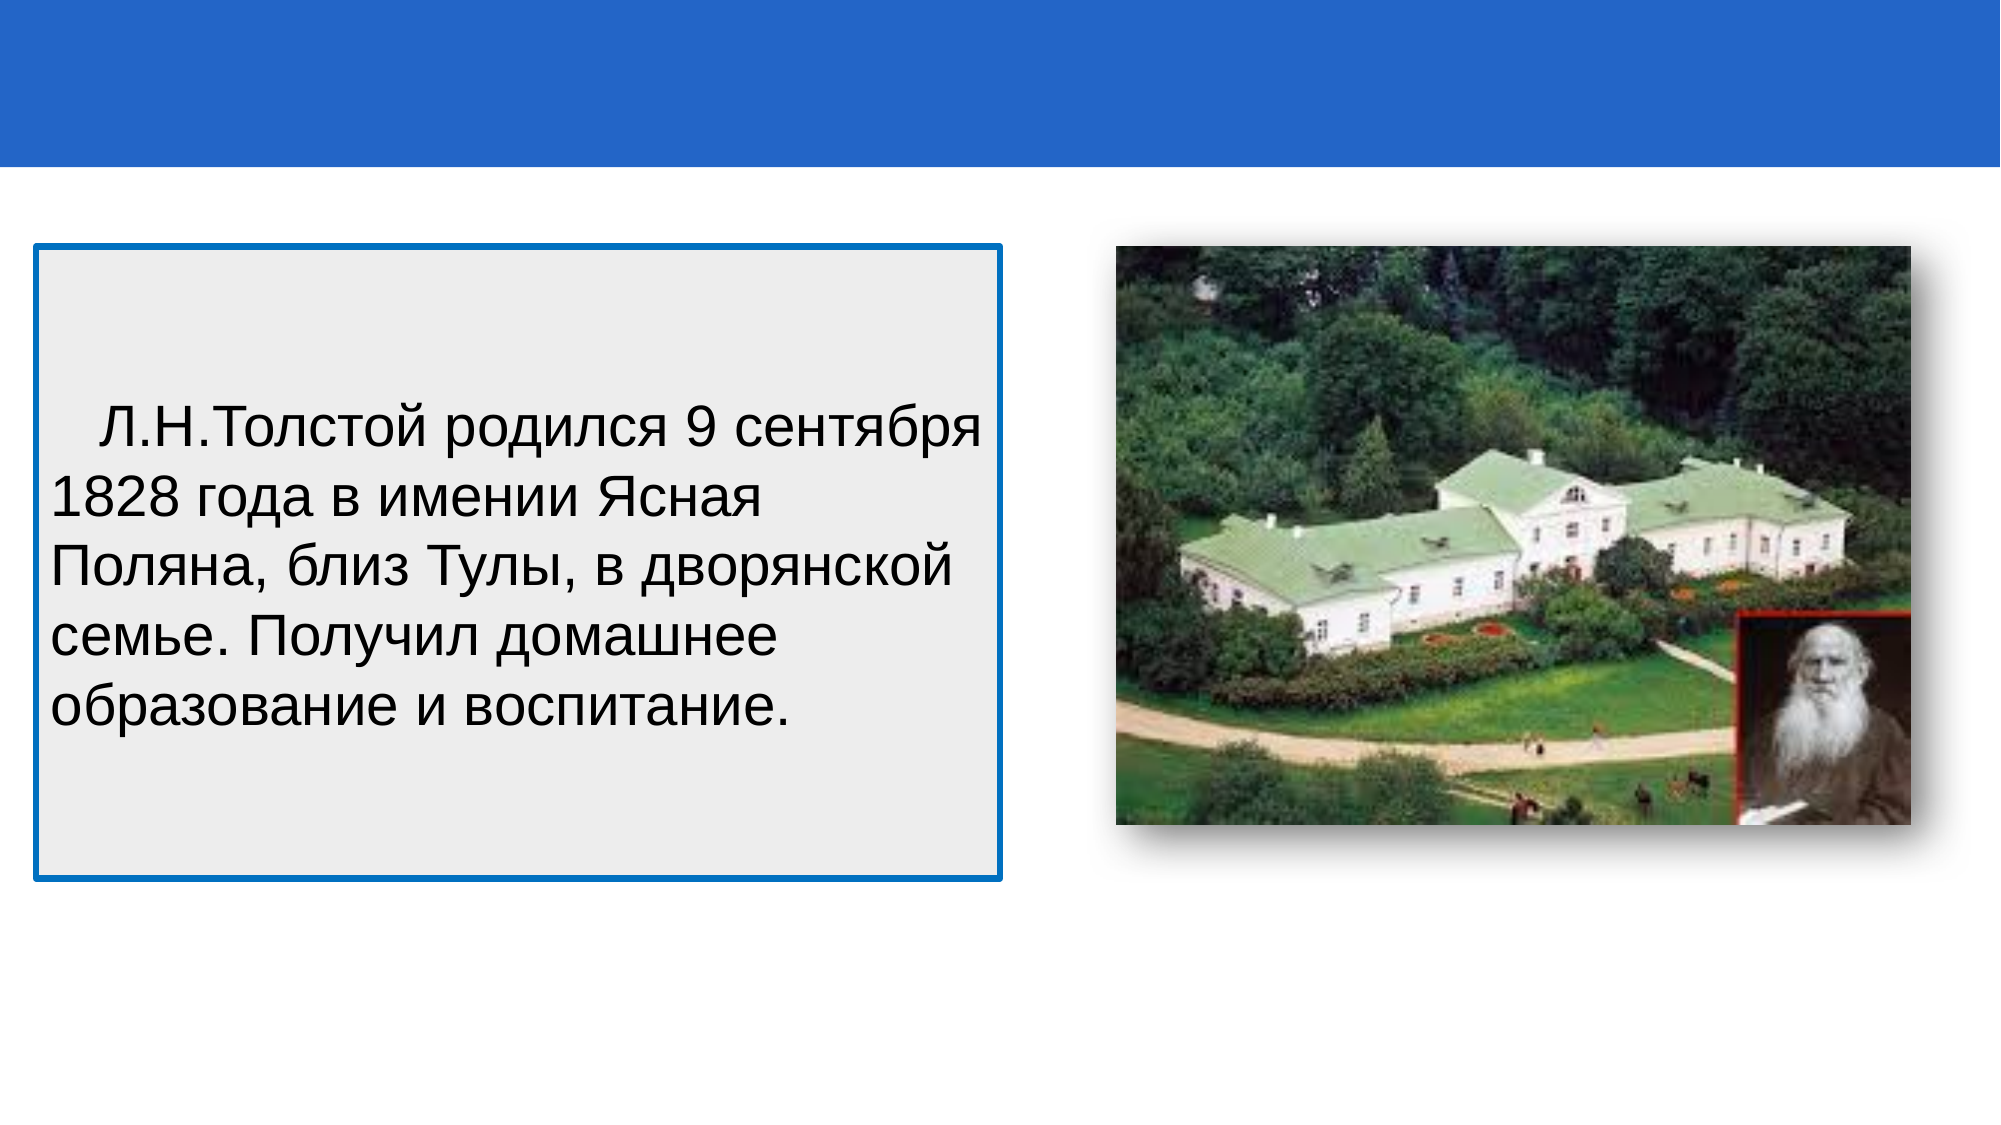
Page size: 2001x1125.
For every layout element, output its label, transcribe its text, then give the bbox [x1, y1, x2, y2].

subtitle Л.Н.Толстой родился 9 сентября 1828 года в имении Ясная Поляна, близ Тулы, в дворянской семье. Получил домашнее образование и воспитание. [35, 246, 1000, 879]
picture [1116, 246, 1911, 825]
text_box [0, 0, 2000, 168]
